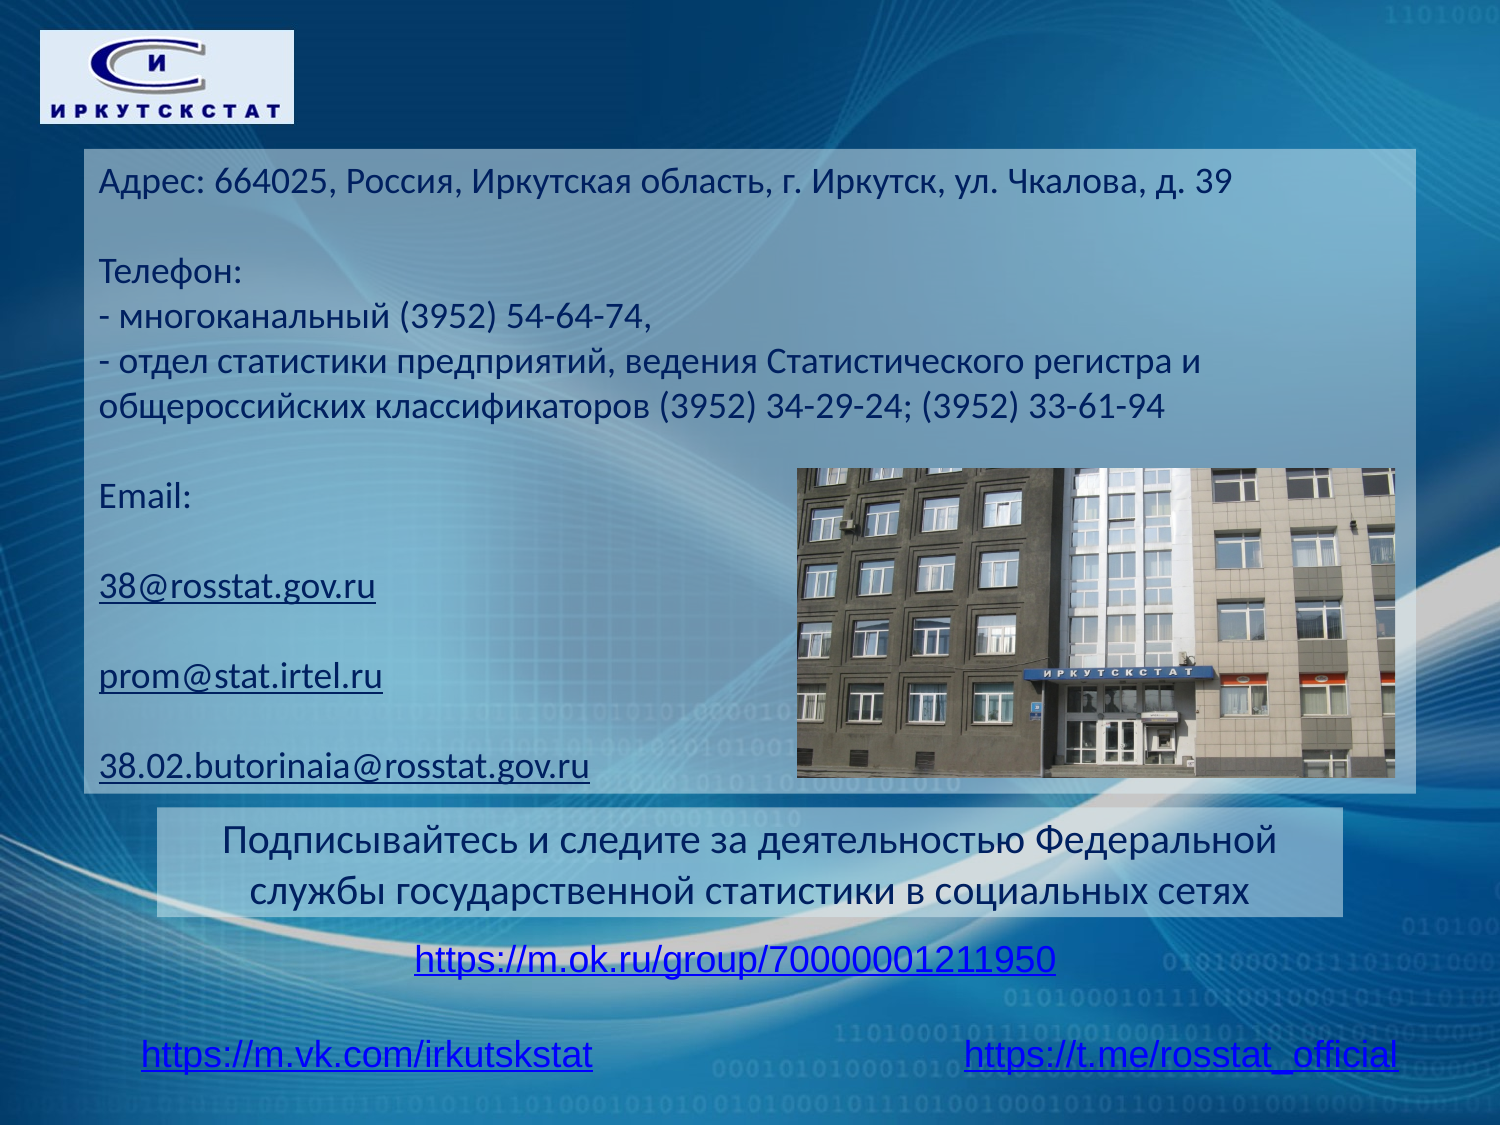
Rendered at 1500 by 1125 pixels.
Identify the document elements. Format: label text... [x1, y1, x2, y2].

picture [0, 0, 1500, 1125]
text_box https://m.ok.ru/group/70000001211950 [399, 927, 1072, 987]
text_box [83, 148, 1417, 801]
text_box https://m.vk.com/irkutskstat [126, 1023, 609, 1083]
text_box Подписывайтесь и следите за деятельностью Федеральной службы государственной статистики в социальных сетях [157, 809, 1343, 918]
text_box https://t.me/rosstat_official [948, 1023, 1414, 1083]
